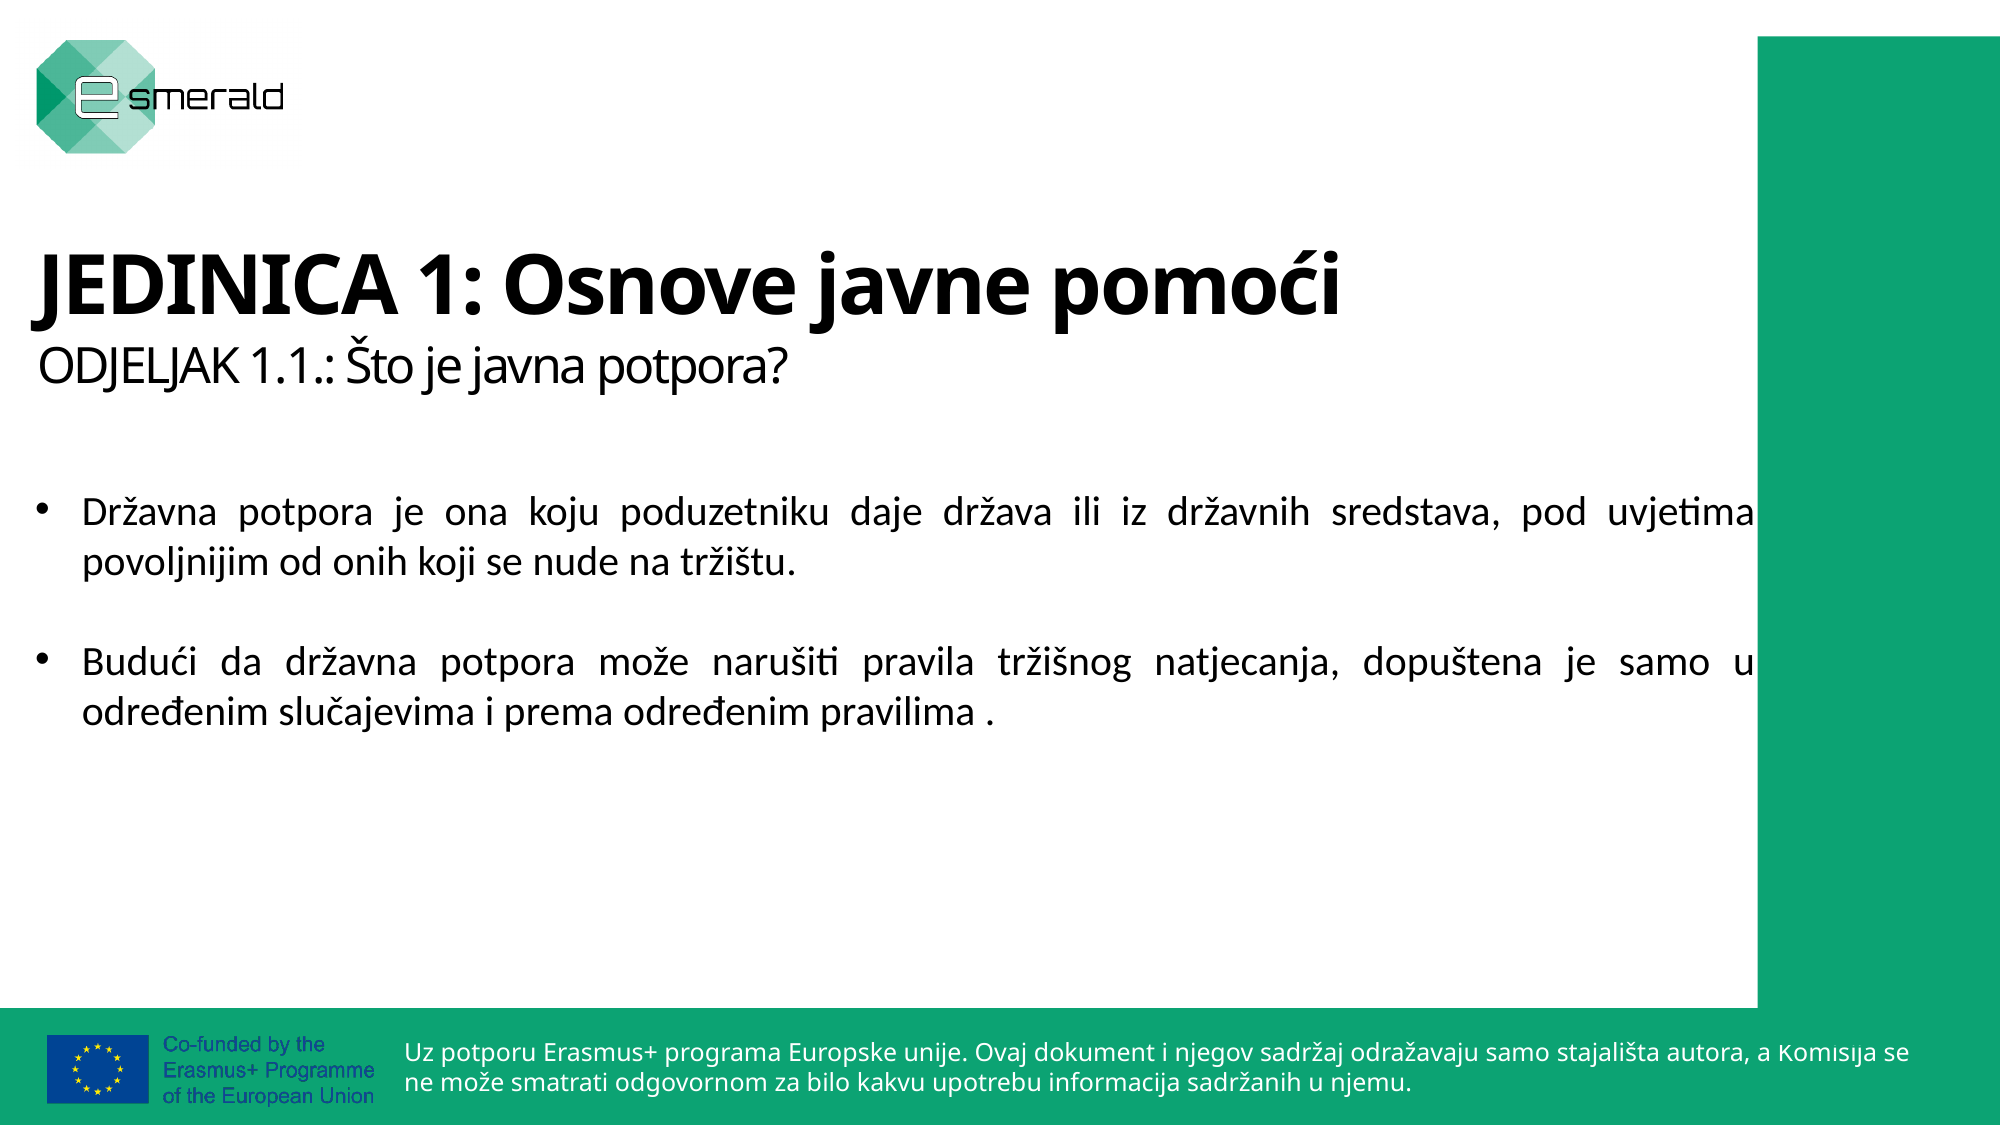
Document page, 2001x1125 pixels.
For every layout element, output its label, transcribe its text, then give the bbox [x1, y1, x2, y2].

picture [15, 18, 302, 169]
picture [47, 1035, 374, 1107]
text_box JEDINICA 1: Osnove javne pomoći ODJELJAK 1.1.: Što je javna potpora? Državna potpora je ona koju poduzetniku daje država ili iz državnih sredstava, pod uvjetima povoljnijim od onih koji se nude na tržištu. Budući da državna potpora može narušiti pravila tržišnog natjecanja, dopuštena je samo u određenim slučajevima i prema određenim pravilima . [20, 94, 1771, 921]
text_box [1757, 36, 2000, 1045]
